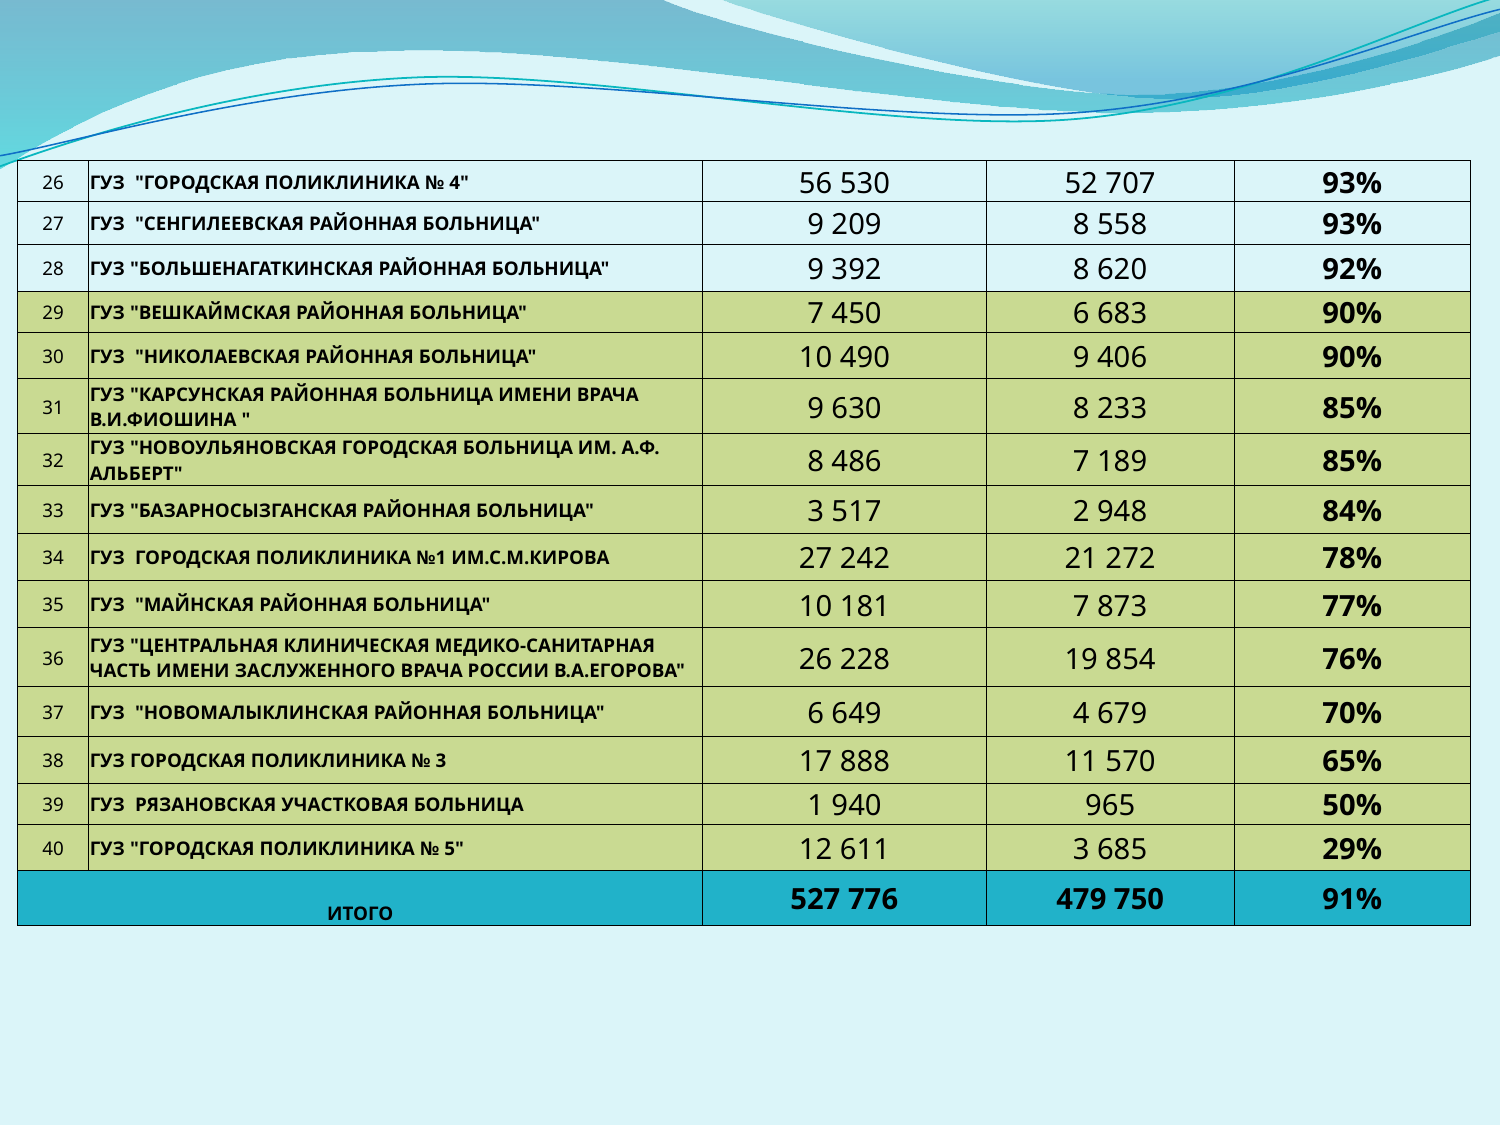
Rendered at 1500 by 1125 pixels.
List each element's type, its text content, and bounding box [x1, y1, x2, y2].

table_cell ГУЗ "БОЛЬШЕНАГАТКИНСКАЯ РАЙОННАЯ БОЛЬНИЦА" [89, 245, 702, 291]
table_cell 78% [1235, 534, 1470, 580]
table_cell 90% [1235, 333, 1470, 378]
table_cell 29% [1235, 825, 1470, 870]
table_cell 91% [1235, 871, 1470, 925]
table_cell 85% [1235, 434, 1470, 485]
table_cell 37 [18, 687, 88, 736]
table_cell ГУЗ "НОВОМАЛЫКЛИНСКАЯ РАЙОННАЯ БОЛЬНИЦА" [89, 687, 702, 736]
table_cell ГУЗ "ГОРОДСКАЯ ПОЛИКЛИНИКА № 5" [89, 825, 702, 870]
table_cell 8 620 [987, 245, 1234, 291]
table_cell 76% [1235, 628, 1470, 686]
table_cell ГУЗ "КАРСУНСКАЯ РАЙОННАЯ БОЛЬНИЦА ИМЕНИ ВРАЧА В.И.ФИОШИНА " [89, 379, 702, 433]
table_cell ГУЗ ГОРОДСКАЯ ПОЛИКЛИНИКА №1 ИМ.С.М.КИРОВА [89, 534, 702, 580]
table_cell 3 685 [987, 825, 1234, 870]
table_cell 28 [18, 245, 88, 291]
table_cell 39 [18, 784, 88, 824]
table_cell 10 490 [703, 333, 986, 378]
table_cell ГУЗ "ЦЕНТРАЛЬНАЯ КЛИНИЧЕСКАЯ МЕДИКО-САНИТАРНАЯ ЧАСТЬ ИМЕНИ ЗАСЛУЖЕННОГО ВРАЧА РОССИИ В.А.ЕГОРОВА" [89, 628, 702, 686]
table_cell 11 570 [987, 737, 1234, 783]
table_cell 8 486 [703, 434, 986, 485]
table_cell 85% [1235, 379, 1470, 433]
table_cell 40 [18, 825, 88, 870]
table_header 52 707 [987, 161, 1234, 201]
table_cell 30 [18, 333, 88, 378]
table_cell 10 181 [703, 581, 986, 627]
table_cell 90% [1235, 292, 1470, 332]
table_cell 8 558 [987, 202, 1234, 244]
table_cell 2 948 [987, 486, 1234, 533]
table_header 56 530 [703, 161, 986, 201]
table_header 93% [1235, 161, 1470, 201]
table_cell 36 [18, 628, 88, 686]
table_cell 9 392 [703, 245, 986, 291]
table_cell ГУЗ "НОВОУЛЬЯНОВСКАЯ ГОРОДСКАЯ БОЛЬНИЦА ИМ. А.Ф. АЛЬБЕРТ" [89, 434, 702, 485]
table_cell 27 242 [703, 534, 986, 580]
table_cell 77% [1235, 581, 1470, 627]
table_cell 965 [987, 784, 1234, 824]
table_cell 6 649 [703, 687, 986, 736]
table_cell 27 [18, 202, 88, 244]
table_cell 70% [1235, 687, 1470, 736]
table_cell 4 679 [987, 687, 1234, 736]
table_cell 21 272 [987, 534, 1234, 580]
table_cell 7 189 [987, 434, 1234, 485]
table_cell 65% [1235, 737, 1470, 783]
table_cell ГУЗ "МАЙНСКАЯ РАЙОННАЯ БОЛЬНИЦА" [89, 581, 702, 627]
table_cell 479 750 [987, 871, 1234, 925]
table_cell ГУЗ "СЕНГИЛЕЕВСКАЯ РАЙОННАЯ БОЛЬНИЦА" [89, 202, 702, 244]
table_cell 1 940 [703, 784, 986, 824]
table_cell 17 888 [703, 737, 986, 783]
table_cell 50% [1235, 784, 1470, 824]
table_cell 31 [18, 379, 88, 433]
table_cell 8 233 [987, 379, 1234, 433]
table_cell 92% [1235, 245, 1470, 291]
table_cell ИТОГО [18, 871, 702, 925]
table_cell 93% [1235, 202, 1470, 244]
table_cell 84% [1235, 486, 1470, 533]
table_cell 7 450 [703, 292, 986, 332]
table_cell ГУЗ "ВЕШКАЙМСКАЯ РАЙОННАЯ БОЛЬНИЦА" [89, 292, 702, 332]
table_cell 26 228 [703, 628, 986, 686]
table_cell 12 611 [703, 825, 986, 870]
table_cell 3 517 [703, 486, 986, 533]
table_cell ГУЗ "НИКОЛАЕВСКАЯ РАЙОННАЯ БОЛЬНИЦА" [89, 333, 702, 378]
table_cell 19 854 [987, 628, 1234, 686]
table_cell ГУЗ РЯЗАНОВСКАЯ УЧАСТКОВАЯ БОЛЬНИЦА [89, 784, 702, 824]
table_cell ГУЗ "БАЗАРНОСЫЗГАНСКАЯ РАЙОННАЯ БОЛЬНИЦА" [89, 486, 702, 533]
table_cell 7 873 [987, 581, 1234, 627]
table_header ГУЗ "ГОРОДСКАЯ ПОЛИКЛИНИКА № 4" [89, 161, 702, 201]
table_cell 6 683 [987, 292, 1234, 332]
table_cell 527 776 [703, 871, 986, 925]
table_cell 35 [18, 581, 88, 627]
table_header 26 [18, 161, 88, 201]
table_cell 33 [18, 486, 88, 533]
table_cell 9 209 [703, 202, 986, 244]
table_cell 9 406 [987, 333, 1234, 378]
table_cell 32 [18, 434, 88, 485]
table_cell 9 630 [703, 379, 986, 433]
table_cell 38 [18, 737, 88, 783]
table_cell 34 [18, 534, 88, 580]
table_cell 29 [18, 292, 88, 332]
table_cell ГУЗ ГОРОДСКАЯ ПОЛИКЛИНИКА № 3 [89, 737, 702, 783]
